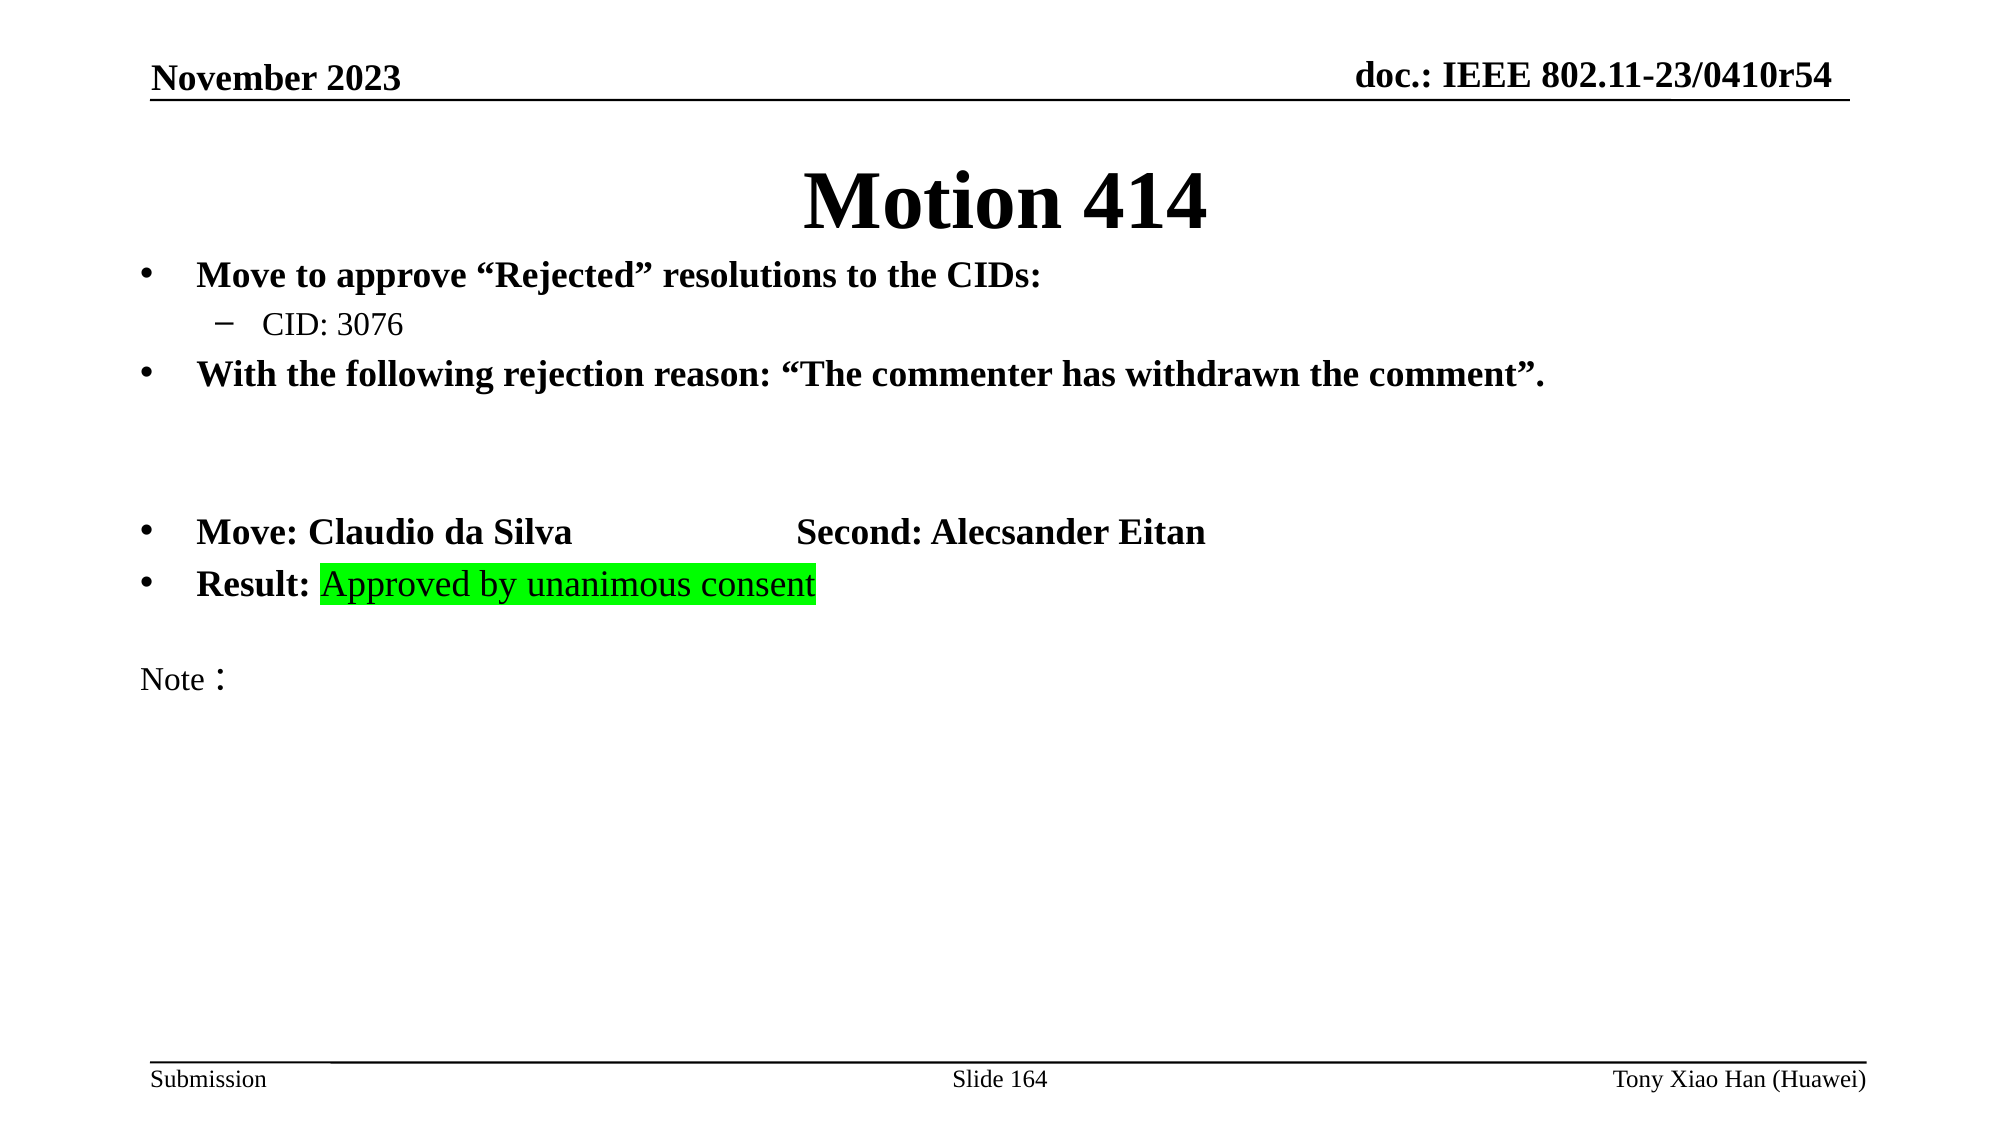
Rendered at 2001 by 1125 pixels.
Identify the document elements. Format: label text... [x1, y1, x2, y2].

text_box Motion 414 [368, 137, 1644, 212]
text_box Move to approve “Rejected” resolutions to the CIDs: CID: 3076 With the following rejection reason: “The commenter has withdrawn the comment”. Move: Claudio da Silva Second: Alecsander Eitan Result: Approved by unanimous consent Note： [125, 212, 1888, 900]
